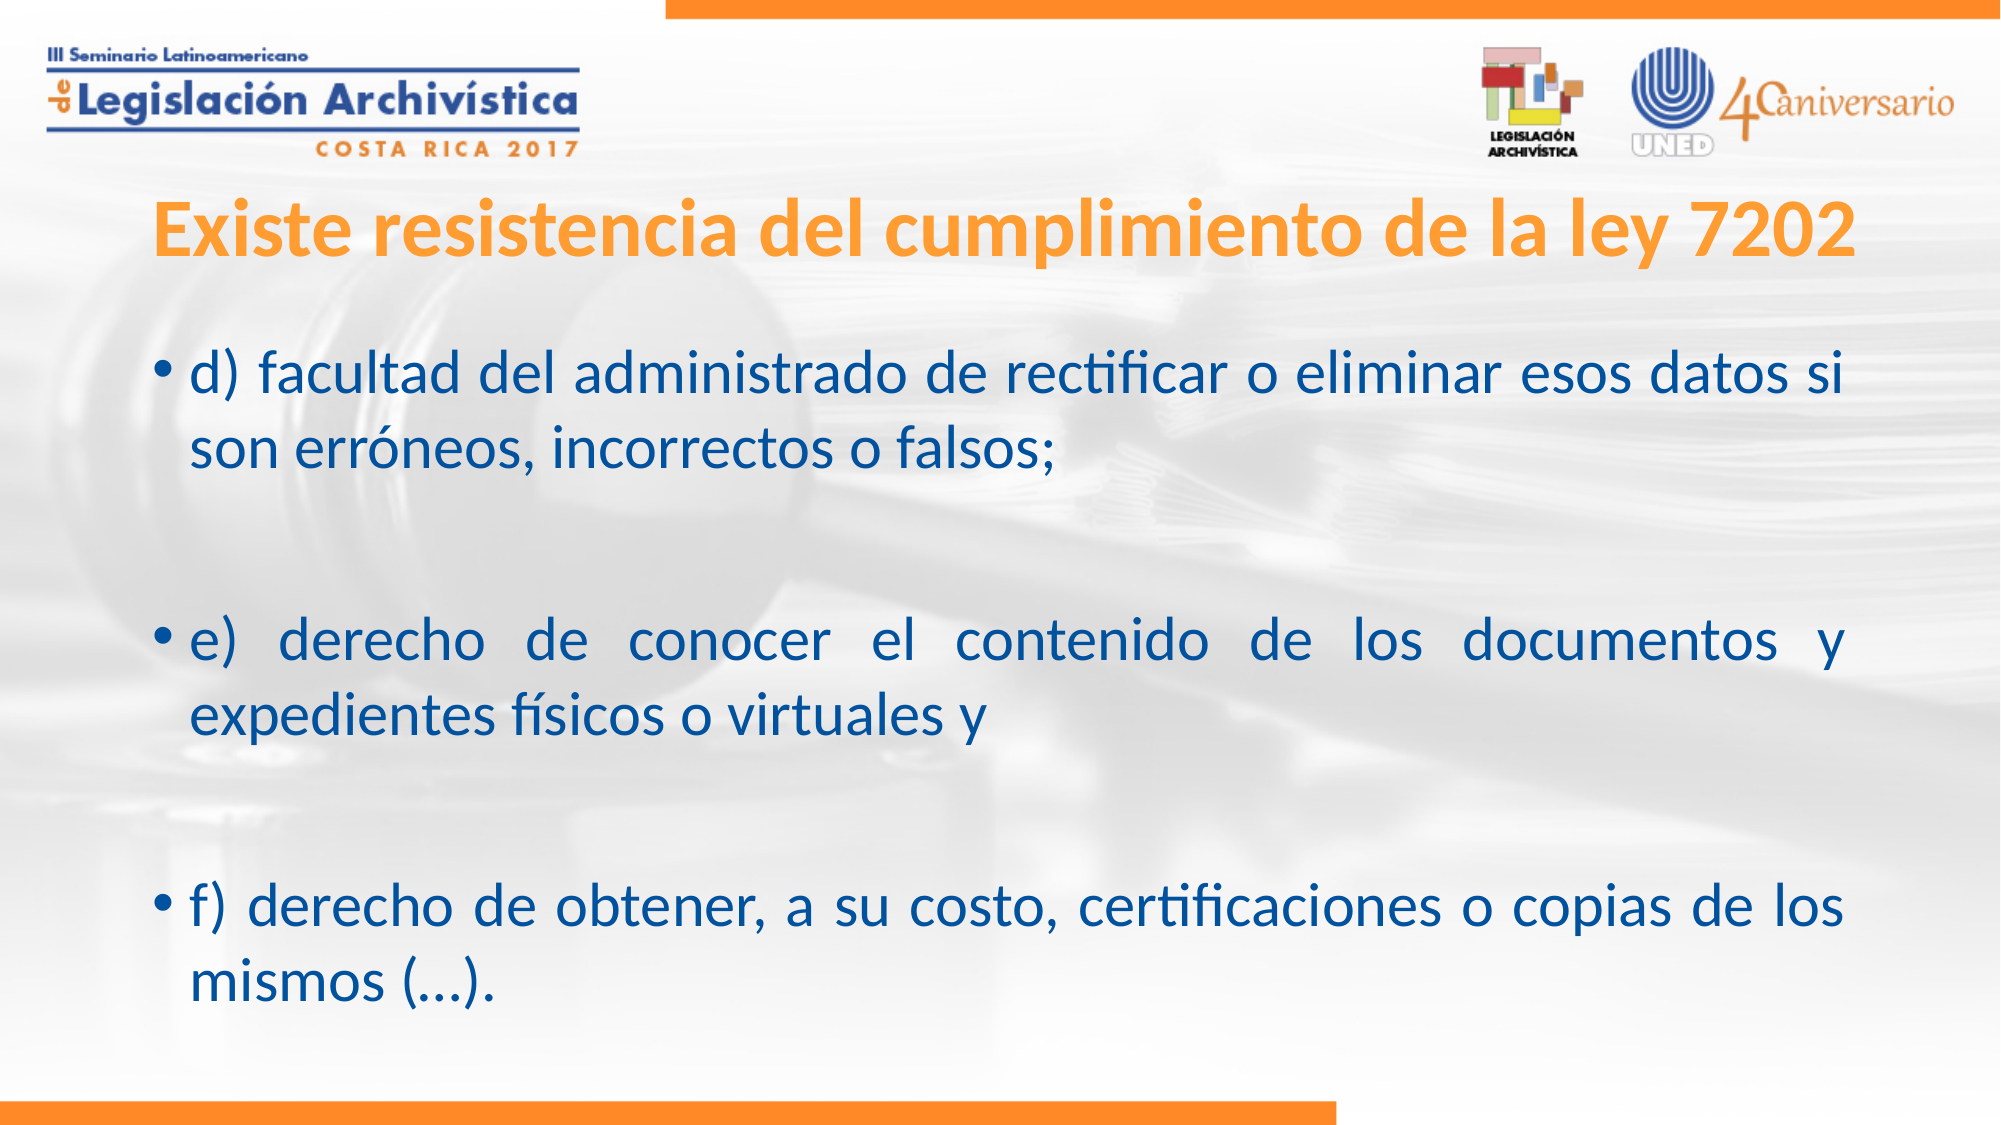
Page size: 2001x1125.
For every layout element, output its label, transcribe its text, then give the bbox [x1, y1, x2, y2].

list d) facultad del administrado de rectificar o eliminar esos datos si son erróneos, incorrectos o falsos; e) derecho de conocer el contenido de los documentos y expedientes físicos o virtuales y f) derecho de obtener, a su costo, certificaciones o copias de los mismos (…). [137, 323, 1863, 1063]
title Existe resistencia del cumplimiento de la ley 7202 [137, 156, 1909, 303]
picture [0, 0, 2001, 1125]
